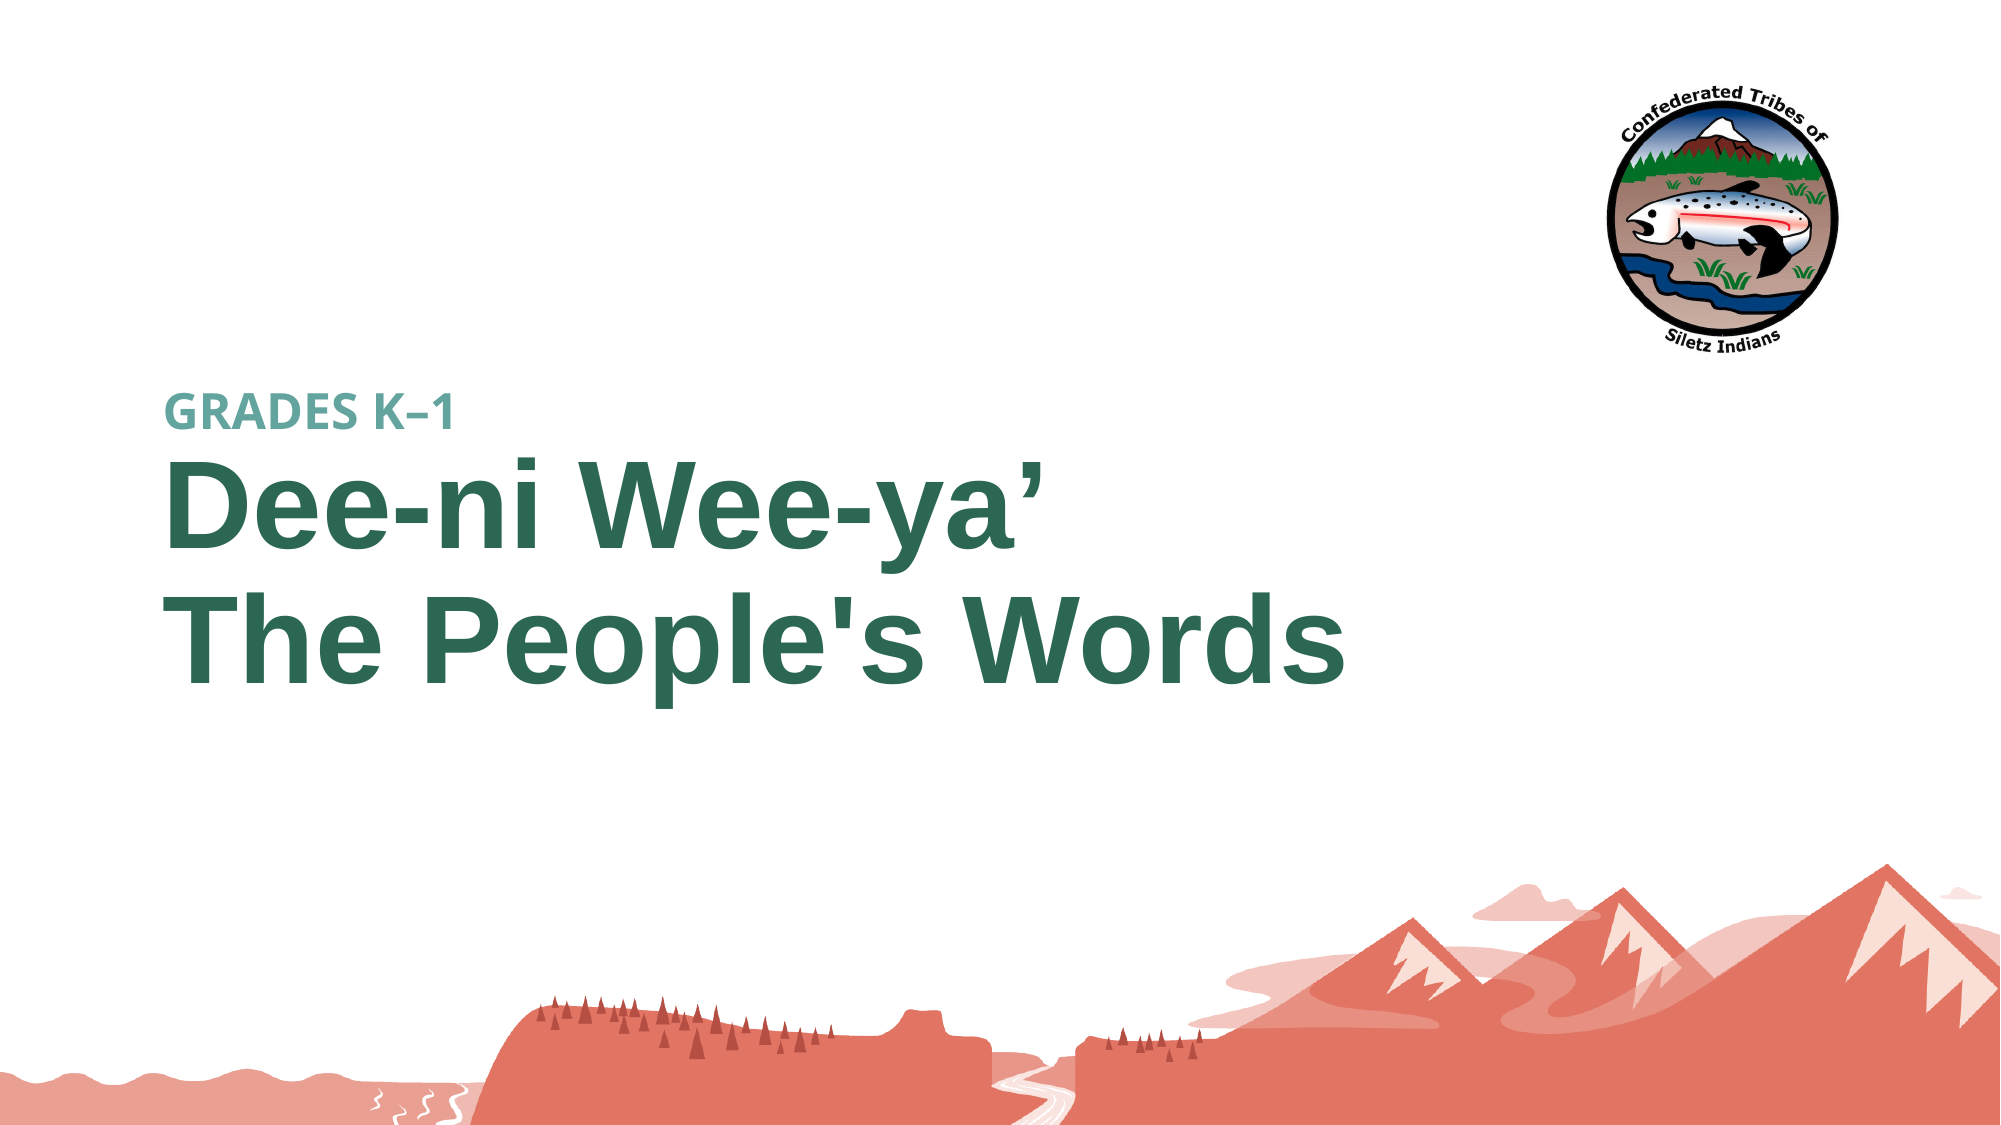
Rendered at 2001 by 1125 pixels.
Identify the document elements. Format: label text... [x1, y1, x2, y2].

title GRADES K–1 Dee-ni Wee-ya’ The People's Words [162, 386, 1838, 633]
picture [1603, 81, 1844, 358]
picture [0, 850, 2000, 1125]
